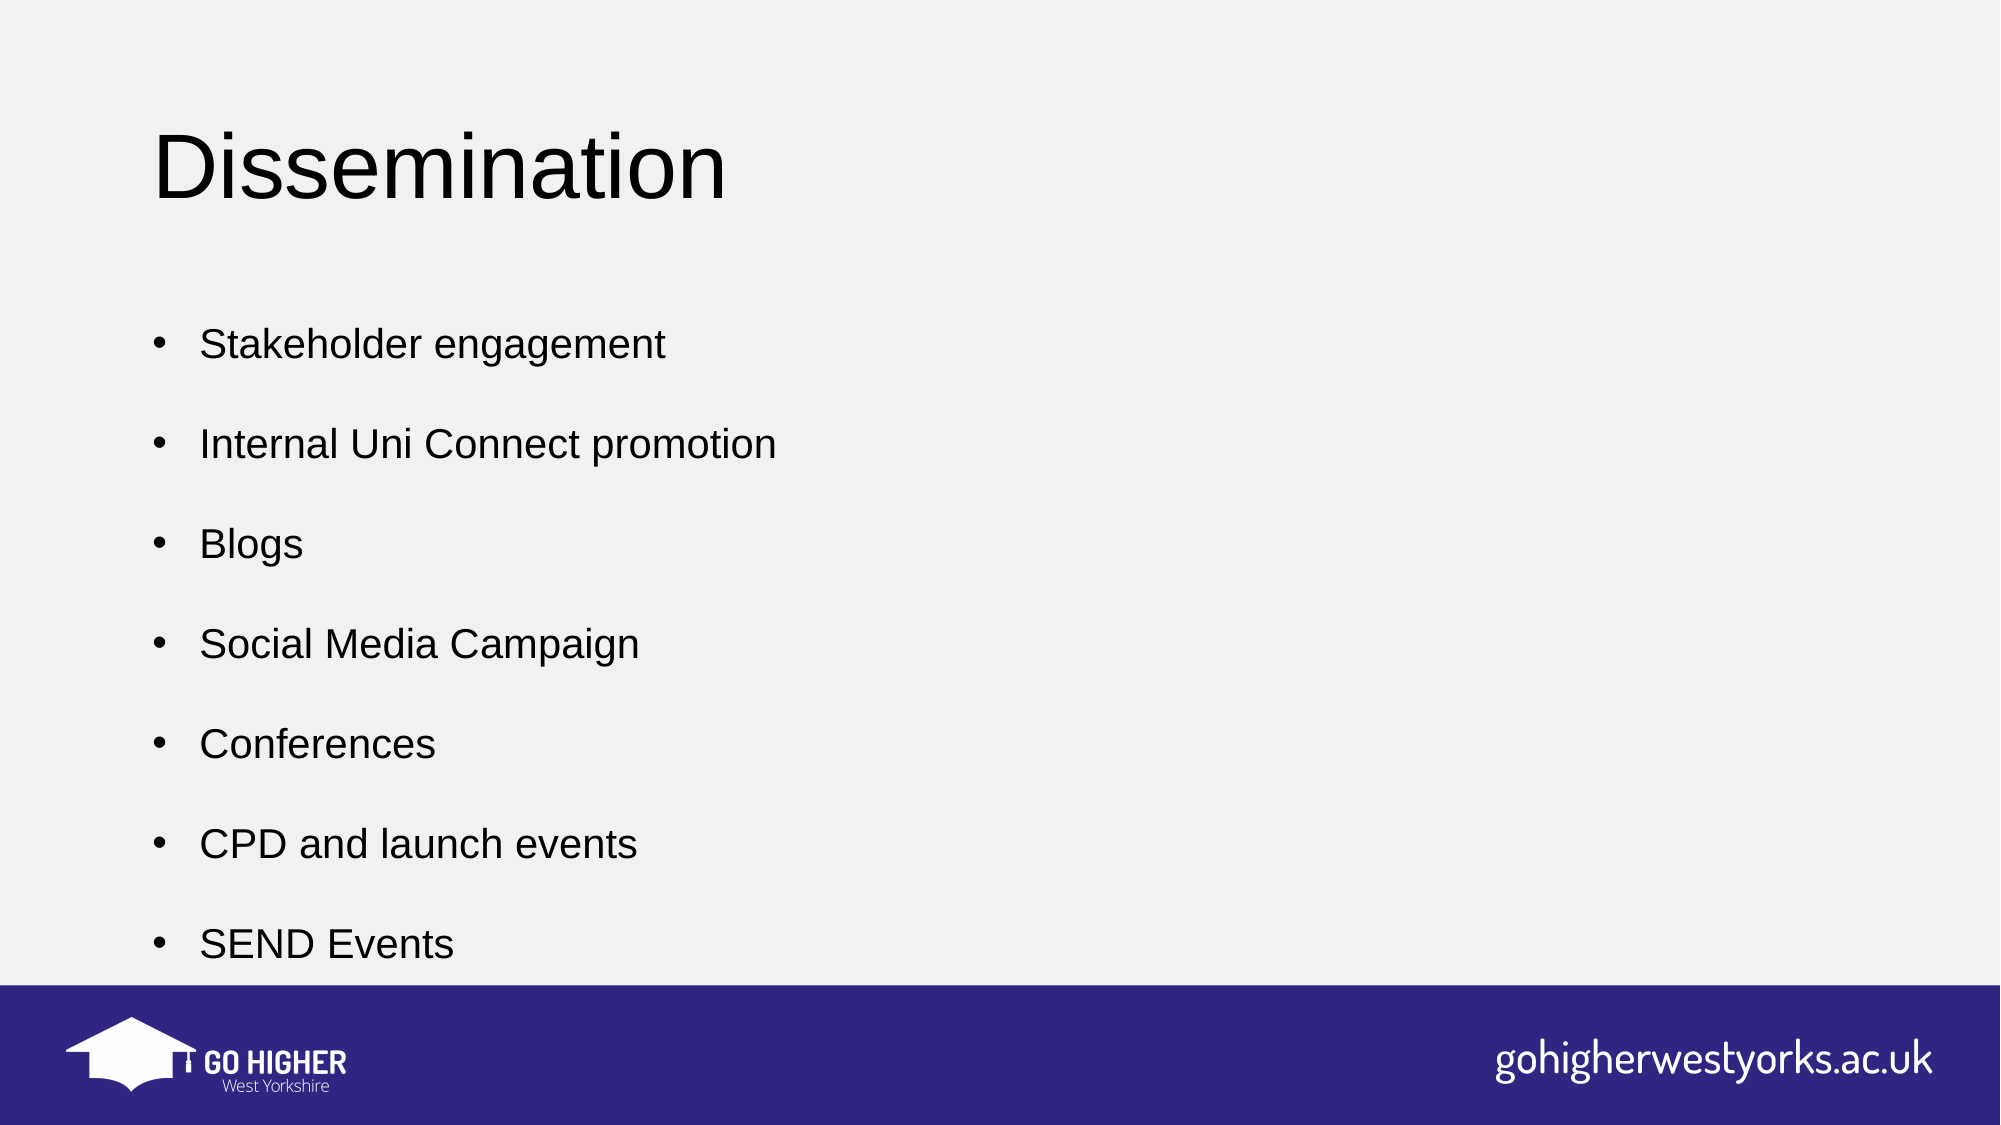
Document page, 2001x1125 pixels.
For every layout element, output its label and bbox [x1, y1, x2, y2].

list [0, 0, 2000, 1125]
